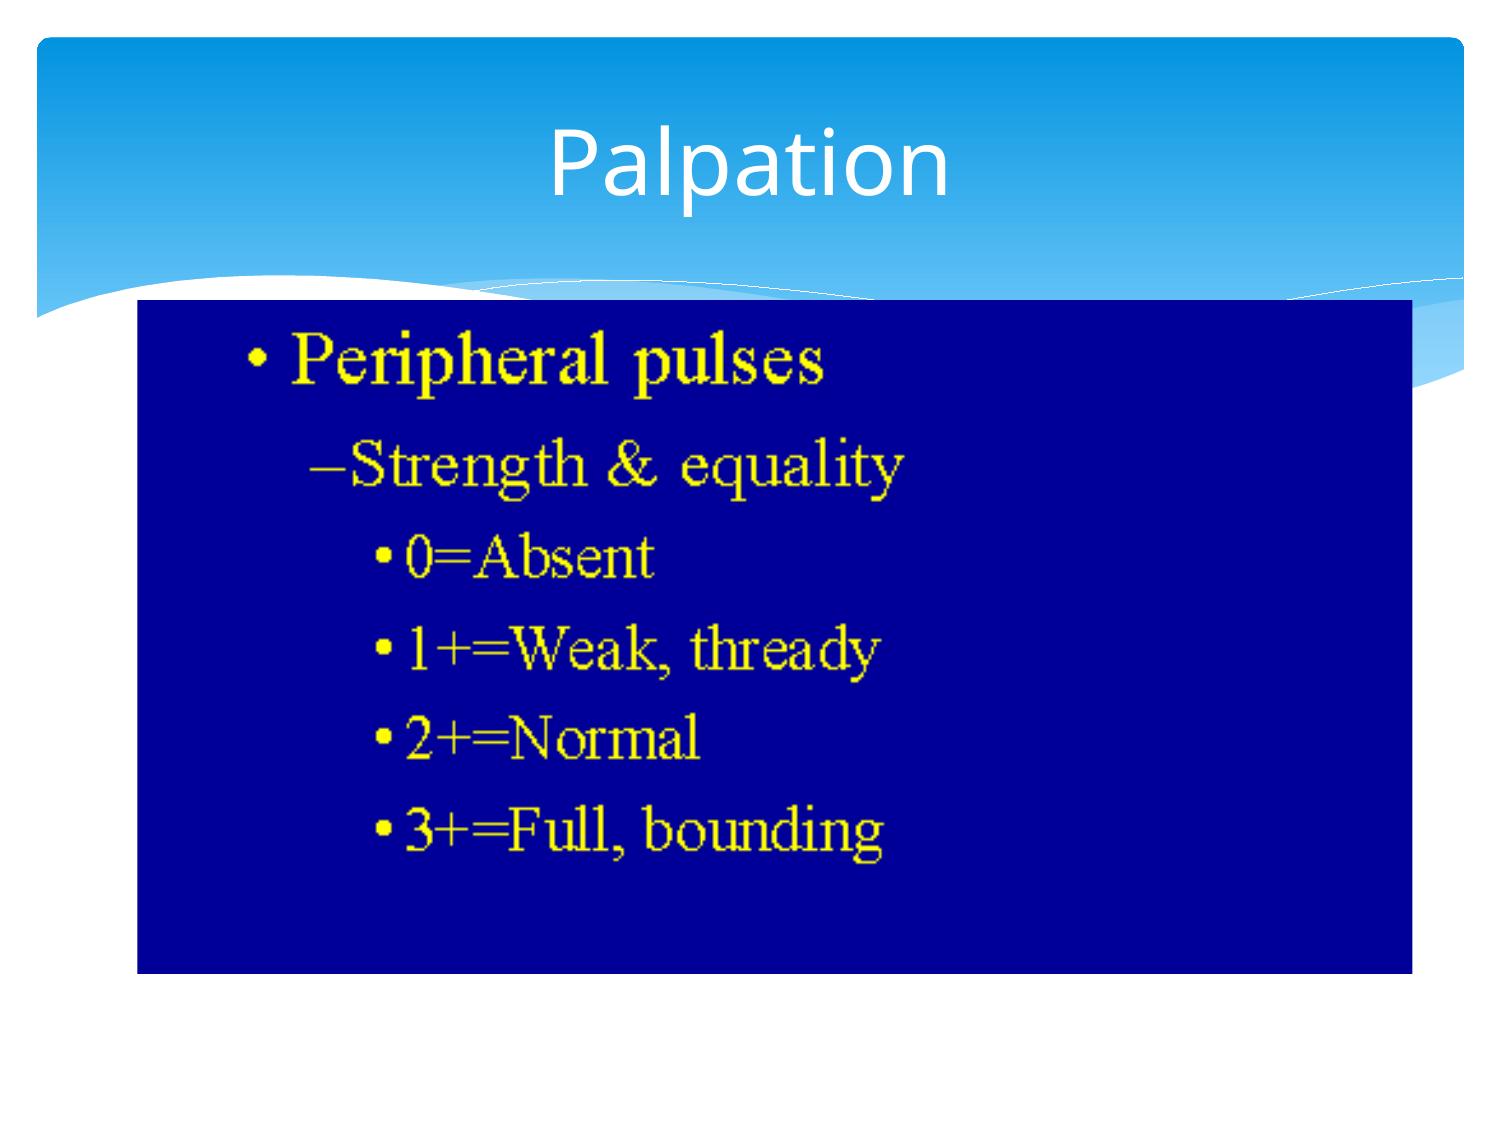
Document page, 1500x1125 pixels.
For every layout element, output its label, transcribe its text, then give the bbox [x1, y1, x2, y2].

picture [137, 299, 1413, 974]
title Palpation [75, 55, 1425, 261]
